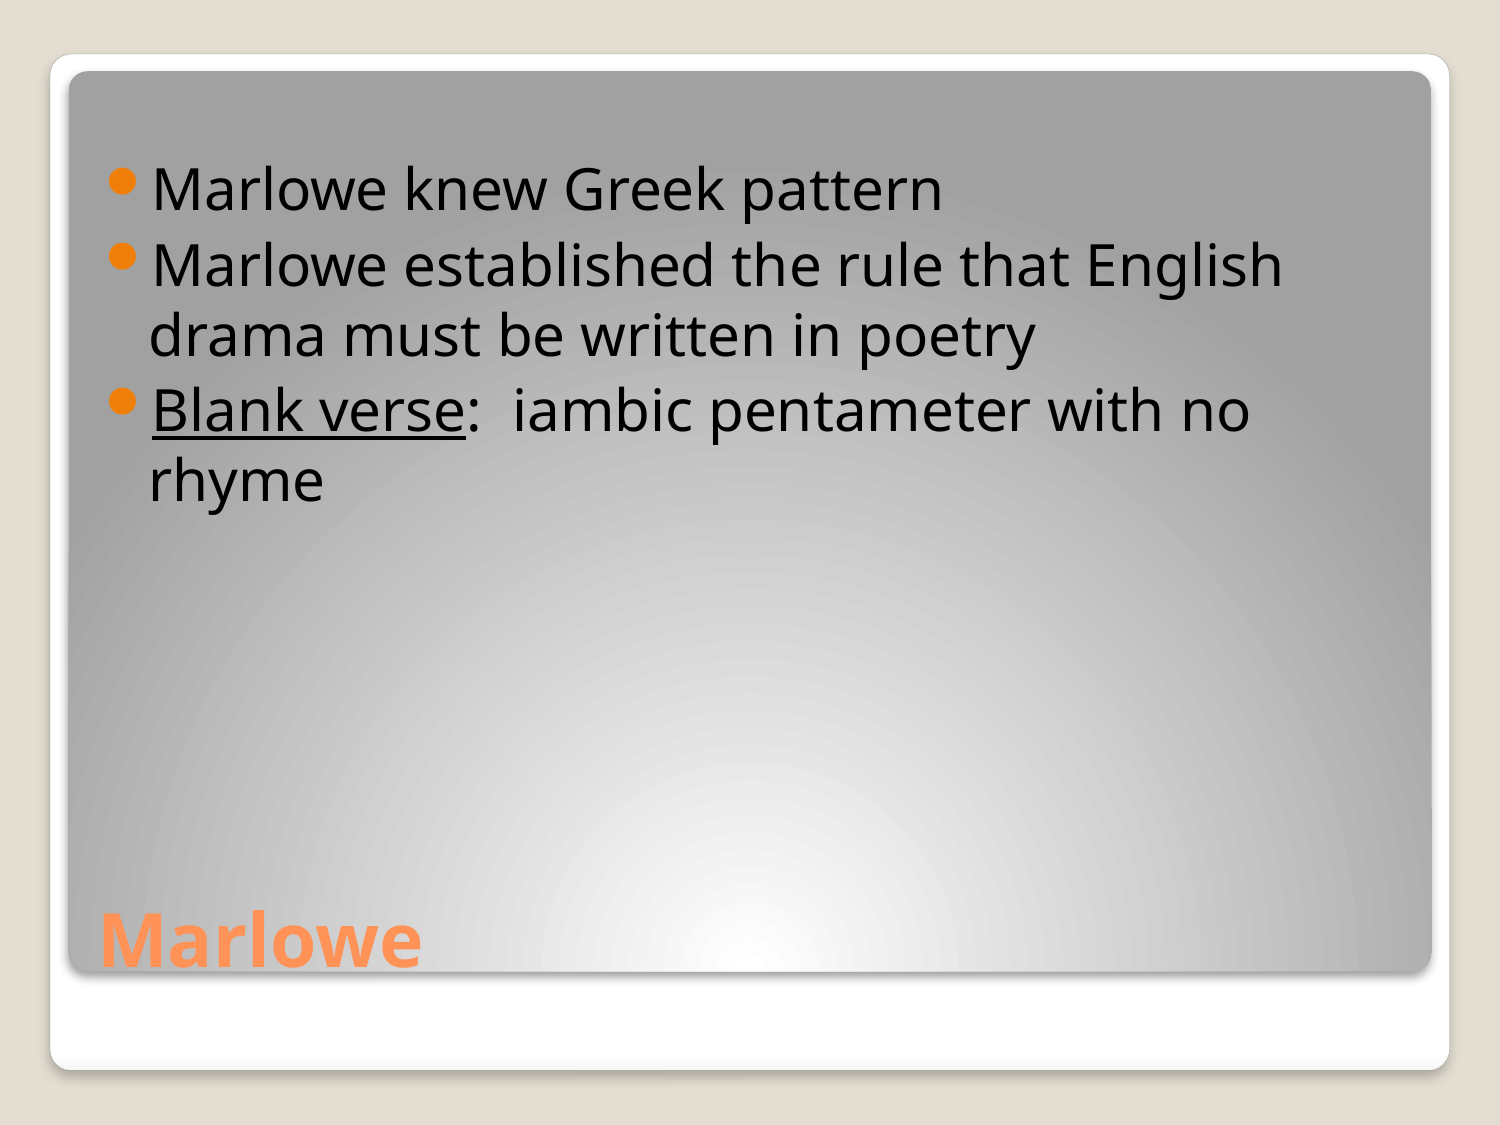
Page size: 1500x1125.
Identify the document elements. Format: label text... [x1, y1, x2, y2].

title Marlowe [82, 817, 1425, 990]
list Marlowe knew Greek pattern Marlowe established the rule that English drama must be written in poetry Blank verse: iambic pentameter with no rhyme [75, 137, 1418, 825]
